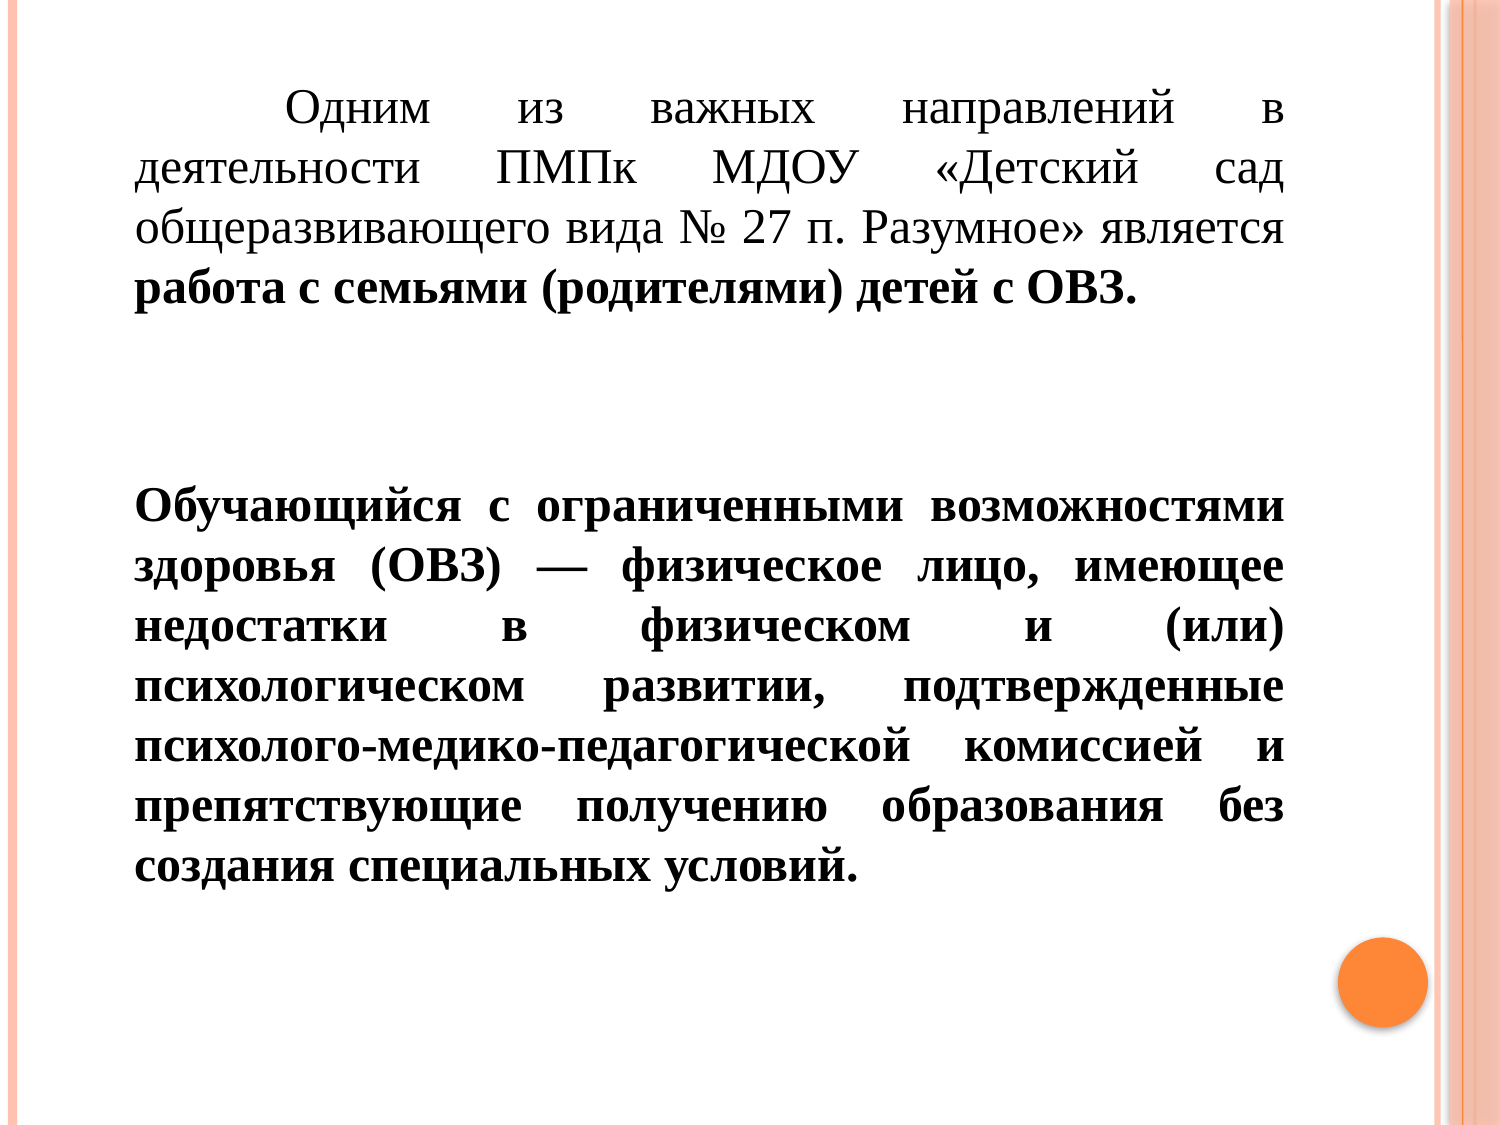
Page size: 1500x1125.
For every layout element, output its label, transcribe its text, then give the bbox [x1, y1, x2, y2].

list Одним из важных направлений в деятельности ПМПк МДОУ «Детский сад общеразвивающего вида № 27 п. Разумное» является работа с семьями (родителями) детей с ОВЗ. Обучающийся с ограниченными возможностями здоровья (ОВЗ) — физическое лицо, имеющее недостатки в физическом и (или) психологическом развитии, подтвержденные психолого-медико-педагогической комиссией и препятствующие получению образования без создания специальных условий. [75, 66, 1300, 1062]
